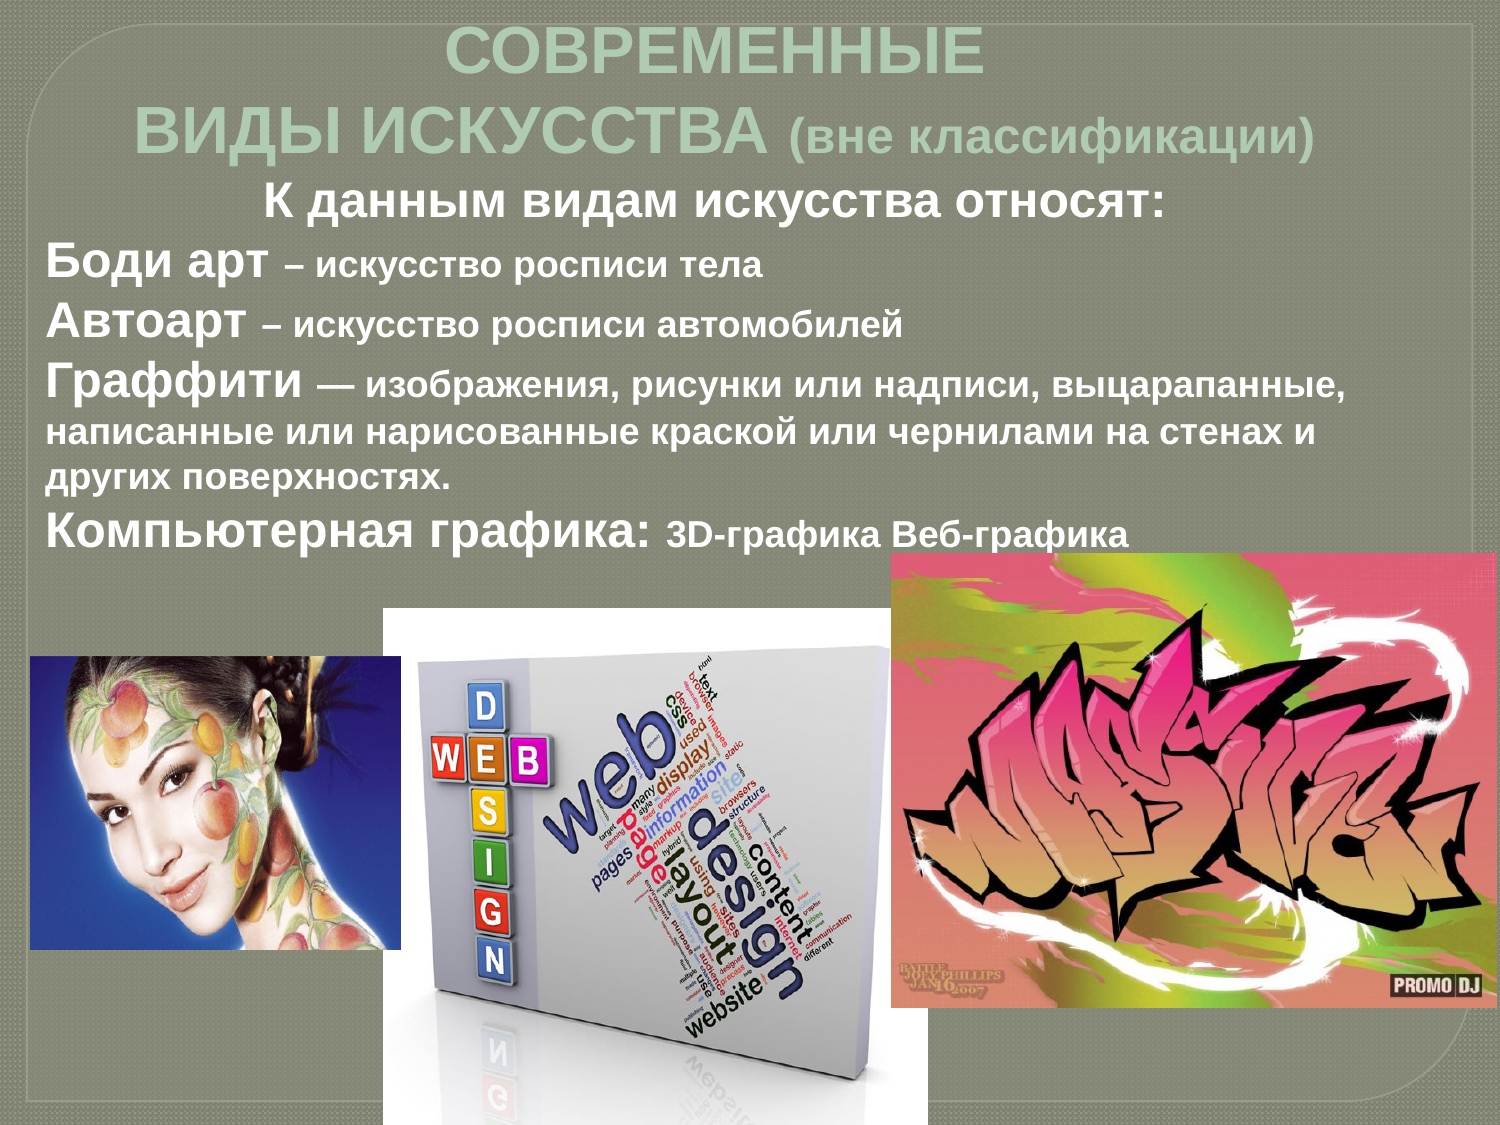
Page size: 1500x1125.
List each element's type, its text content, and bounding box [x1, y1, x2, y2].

text_box СОВРЕМЕННЫЕ ВИДЫ ИСКУССТВА (вне классификации) К данным видам искусства относят: Боди арт – искусство росписи тела Автоарт – искусство росписи автомобилей Граффити — изображения, рисунки или надписи, выцарапанные, написанные или нарисованные краской или чернилами на стенах и других поверхностях. Компьютерная графика: 3D-графика Веб-графика [30, 0, 1401, 565]
picture [29, 552, 1498, 1125]
